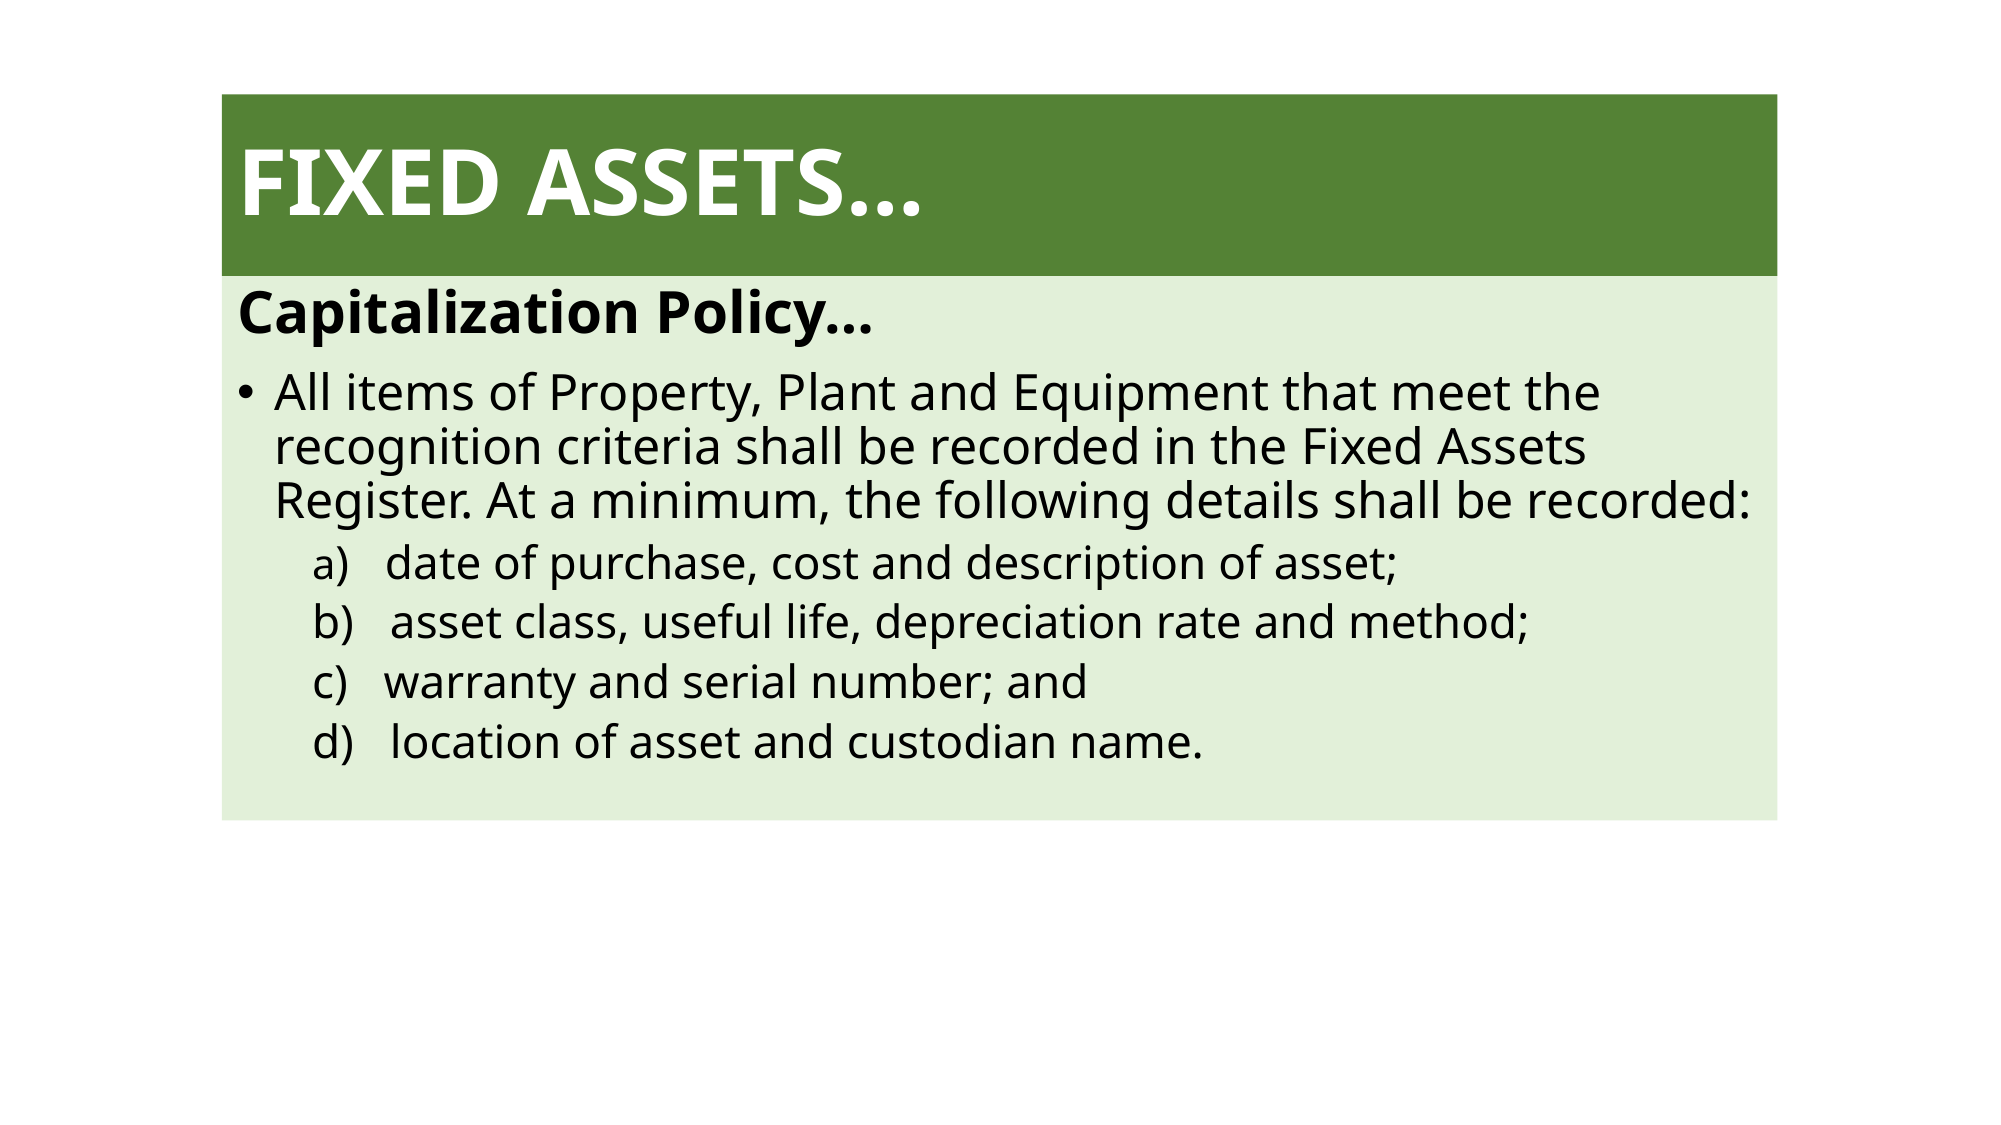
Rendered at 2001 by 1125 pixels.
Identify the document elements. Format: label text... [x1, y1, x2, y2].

list Capitalization Policy… All items of Property, Plant and Equipment that meet the recognition criteria shall be recorded in the Fixed Assets Register. At a minimum, the following details shall be recorded: a) date of purchase, cost and description of asset; b) asset class, useful life, depreciation rate and method; c) warranty and serial number; and d) location of asset and custodian name. [221, 276, 1778, 821]
title FIXED ASSETS… [221, 94, 1778, 276]
